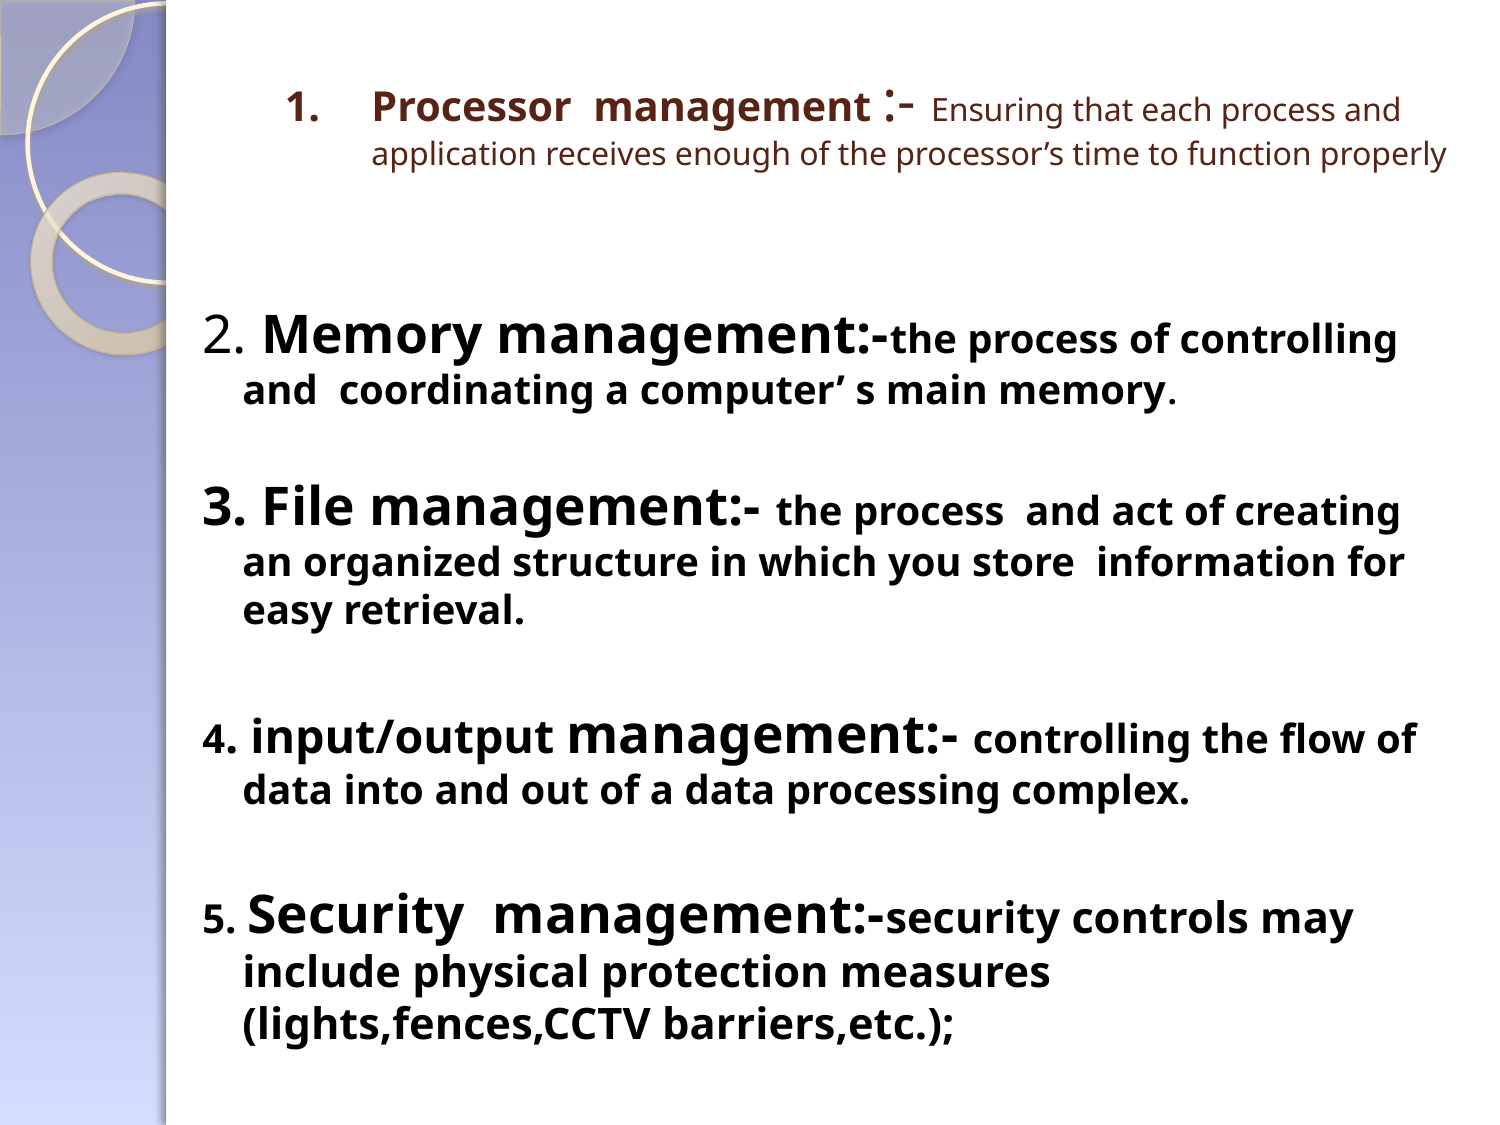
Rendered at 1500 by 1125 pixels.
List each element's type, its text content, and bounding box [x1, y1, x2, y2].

list 2. Memory management:-the process of controlling and coordinating a computer’ s main memory. 3. File management:- the process and act of creating an organized structure in which you store information for easy retrieval. 4. input/output management:- controlling the flow of data into and out of a data processing complex. 5. Security management:-security controls may include physical protection measures (lights,fences,CCTV barriers,etc.); [175, 292, 1466, 1125]
title Processor management :- Ensuring that each process and application receives enough of the processor’s time to function properly [270, 46, 1500, 258]
